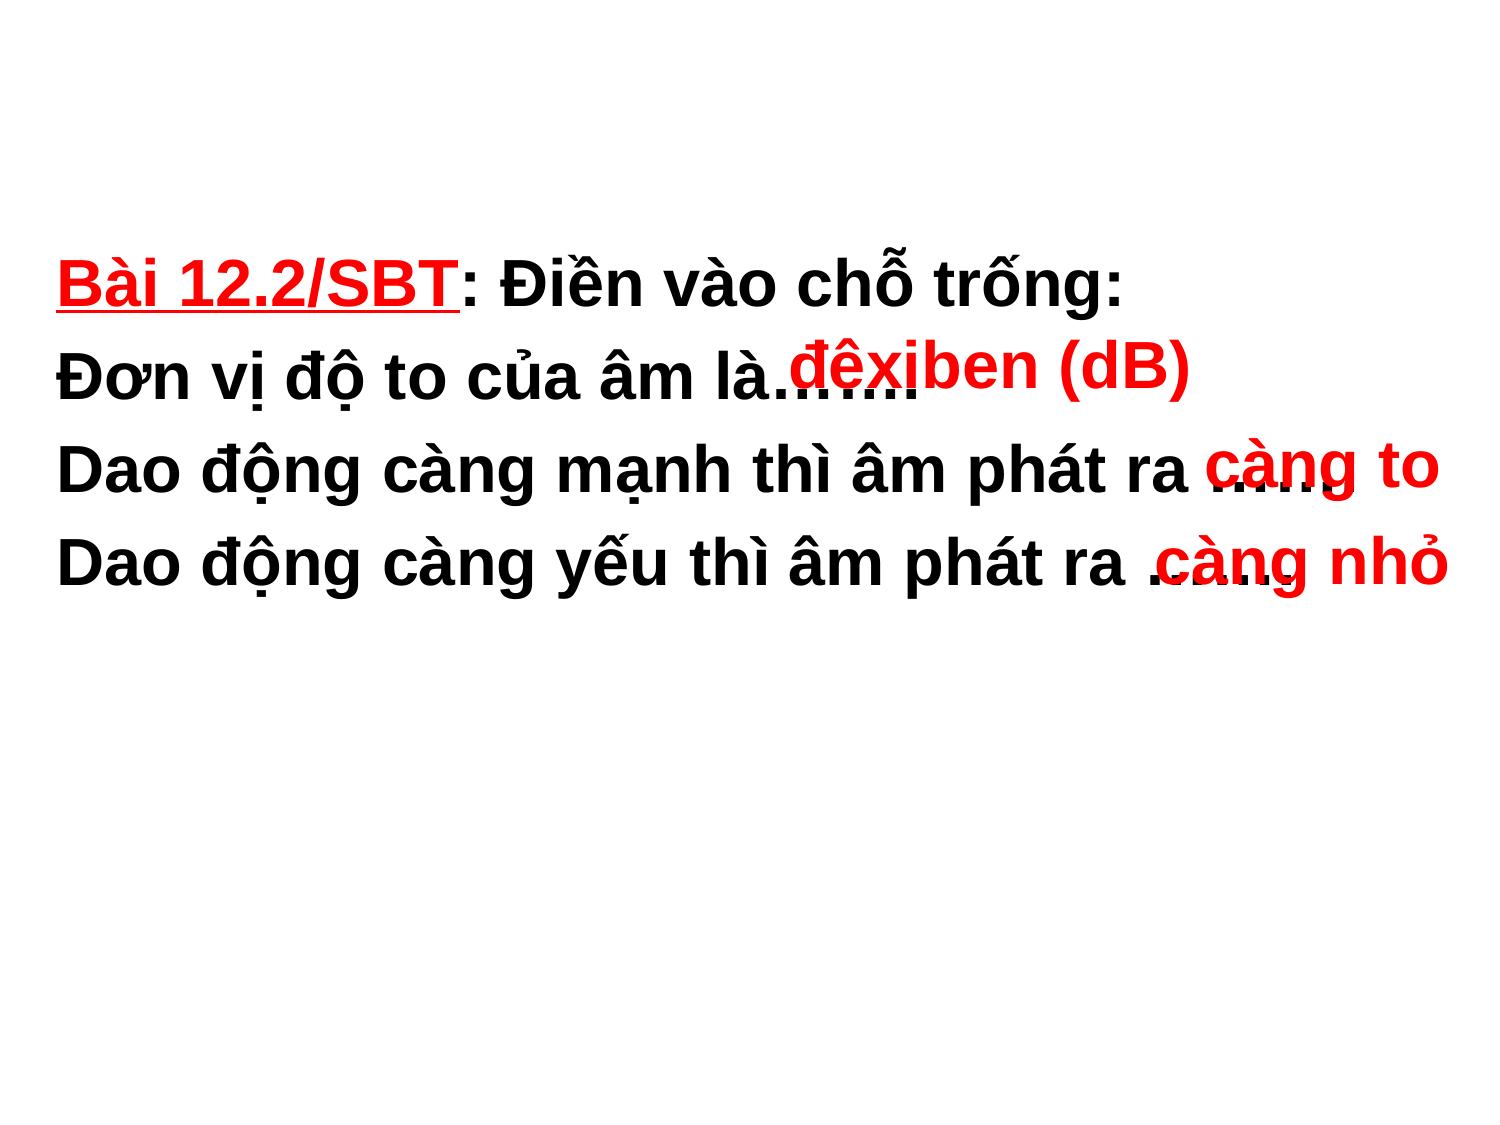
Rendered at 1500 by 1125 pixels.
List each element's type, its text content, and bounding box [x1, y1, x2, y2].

text_box càng to [1189, 413, 1500, 509]
text_box càng nhỏ [1139, 510, 1500, 606]
text_box đêxiben (dB) [773, 314, 1223, 409]
list Bài 12.2/SBT: Điền vào chỗ trống: Đơn vị độ to của âm là……. Dao động càng mạnh thì âm phát ra ……. Dao động càng yếu thì âm phát ra ……. [40, 231, 1448, 907]
